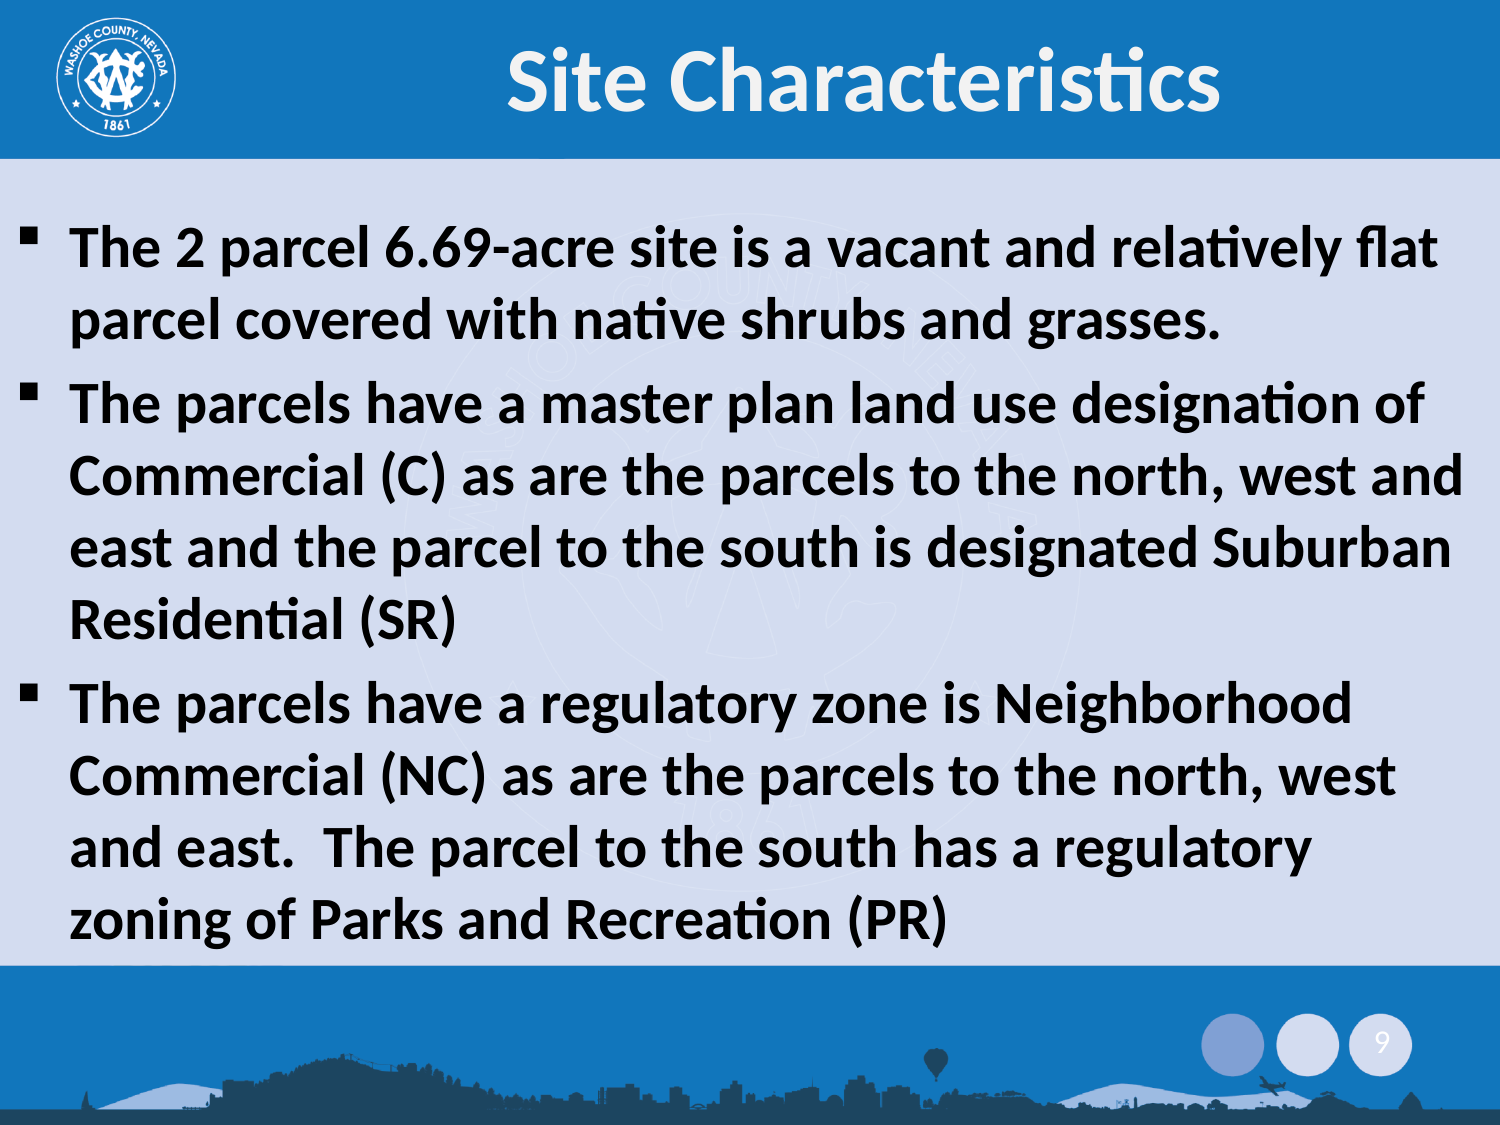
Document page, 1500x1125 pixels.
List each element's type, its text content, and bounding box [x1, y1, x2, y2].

picture [0, 0, 1500, 1125]
title Site Characteristics [200, 12, 1500, 143]
list The 2 parcel 6.69-acre site is a vacant and relatively flat parcel covered with native shrubs and grasses. The parcels have a master plan land use designation of Commercial (C) as are the parcels to the north, west and east and the parcel to the south is designated Suburban Residential (SR) The parcels have a regulatory zone is Neighborhood Commercial (NC) as are the parcels to the north, west and east. The parcel to the south has a regulatory zoning of Parks and Recreation (PR) [0, 200, 1488, 975]
